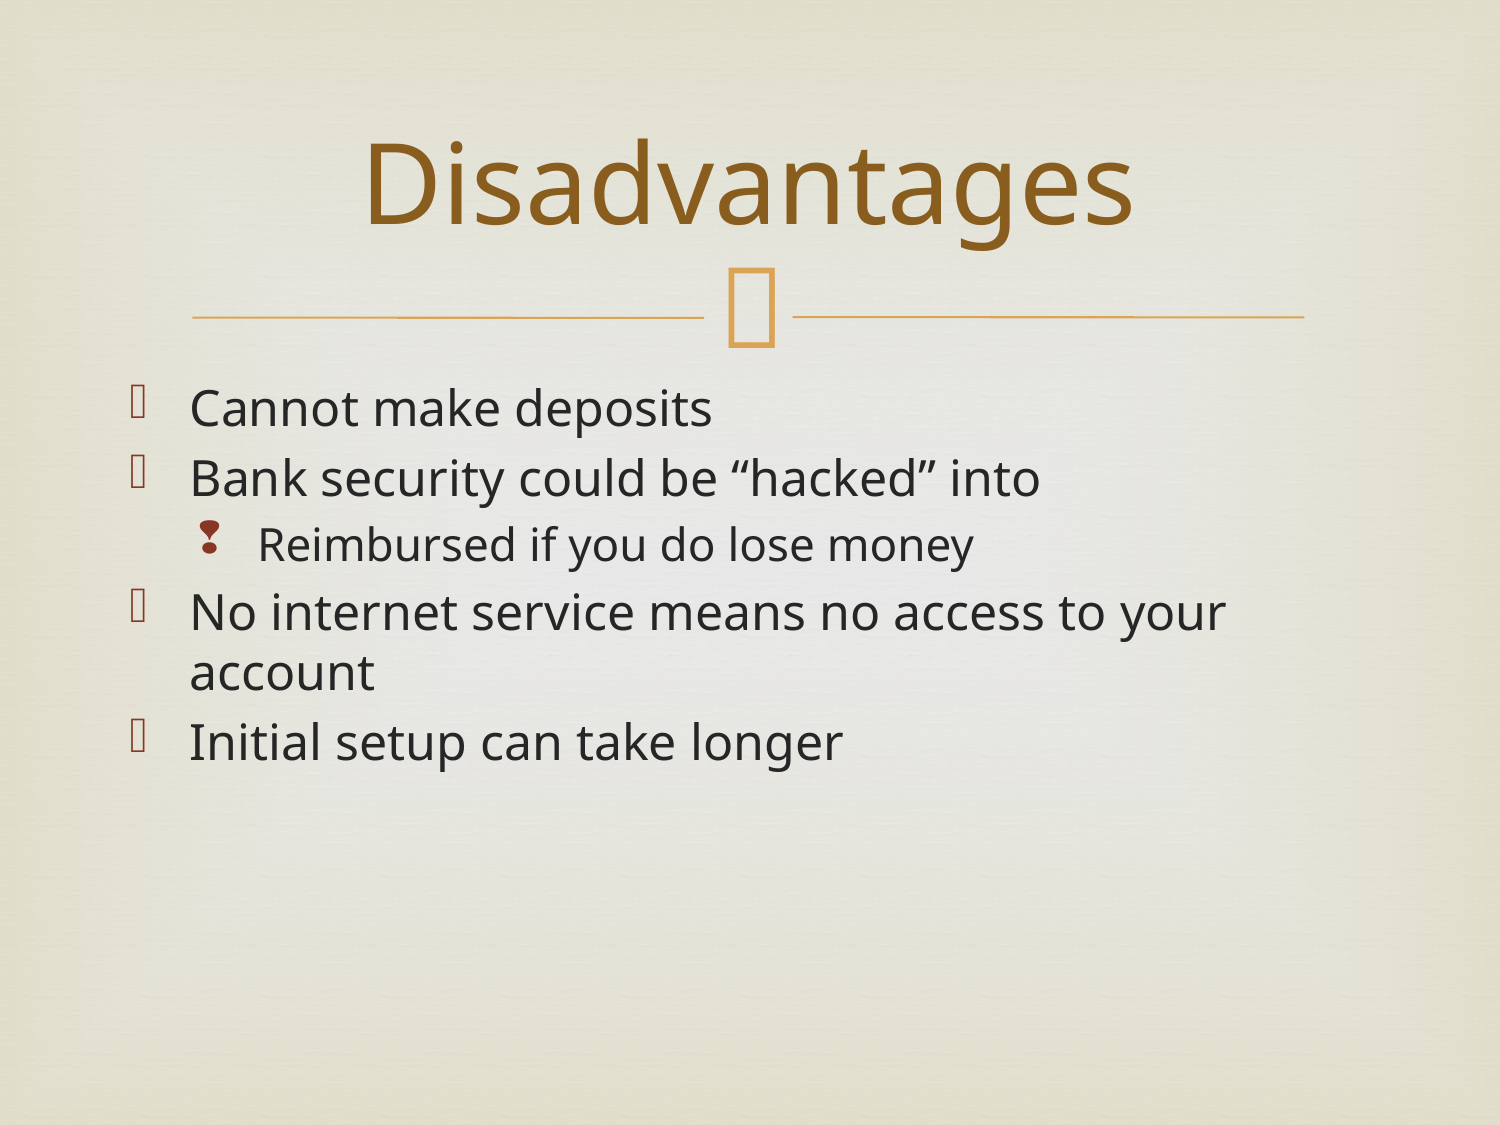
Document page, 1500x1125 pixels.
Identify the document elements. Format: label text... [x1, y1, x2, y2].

title Disadvantages [112, 93, 1386, 267]
list Cannot make deposits Bank security could be “hacked” into Reimbursed if you do lose money No internet service means no access to your account Initial setup can take longer [114, 368, 1386, 1005]
